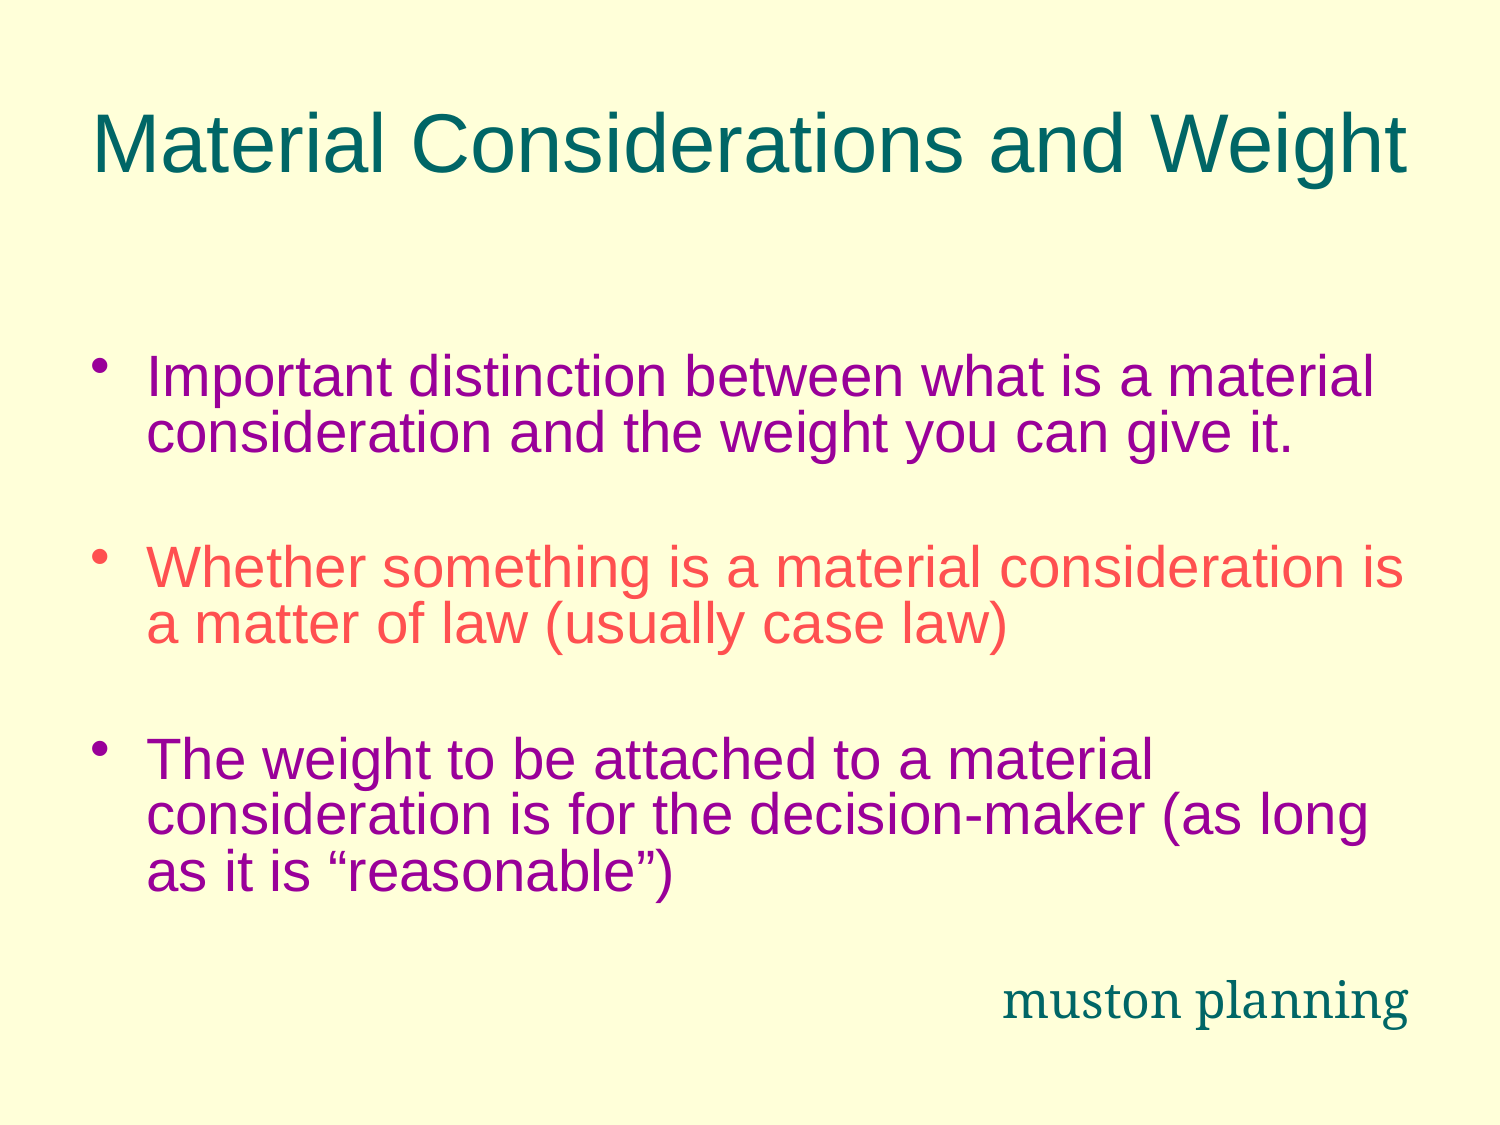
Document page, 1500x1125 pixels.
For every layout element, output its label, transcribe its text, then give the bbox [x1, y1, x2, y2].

title Material Considerations and Weight [74, 44, 1426, 233]
list Important distinction between what is a material consideration and the weight you can give it. Whether something is a material consideration is a matter of law (usually case law) The weight to be attached to a material consideration is for the decision-maker (as long as it is “reasonable”) muston planning [74, 262, 1426, 1071]
